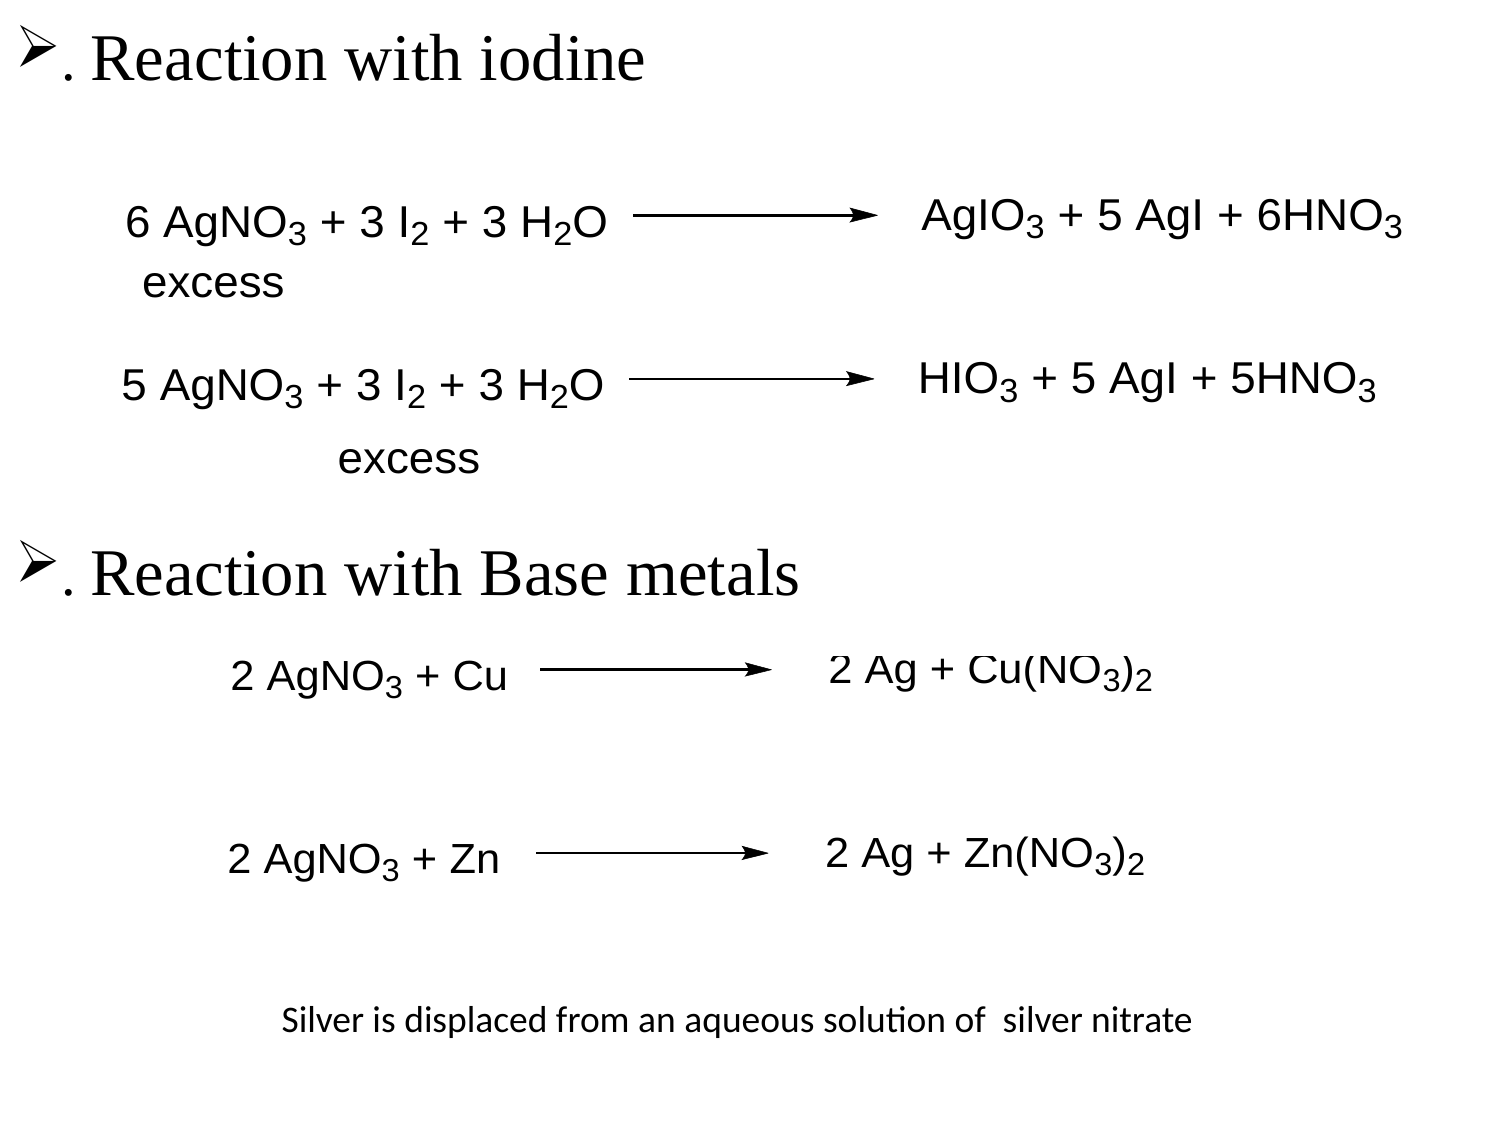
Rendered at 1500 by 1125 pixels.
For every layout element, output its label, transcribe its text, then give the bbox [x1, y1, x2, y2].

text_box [111, 196, 1411, 516]
text_box . Reaction with Base metals [0, 515, 1500, 703]
text_box . Reaction with iodine [0, 0, 1500, 188]
text_box Silver is displaced from an aqueous solution of silver nitrate [266, 987, 1209, 1048]
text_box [218, 656, 1160, 917]
